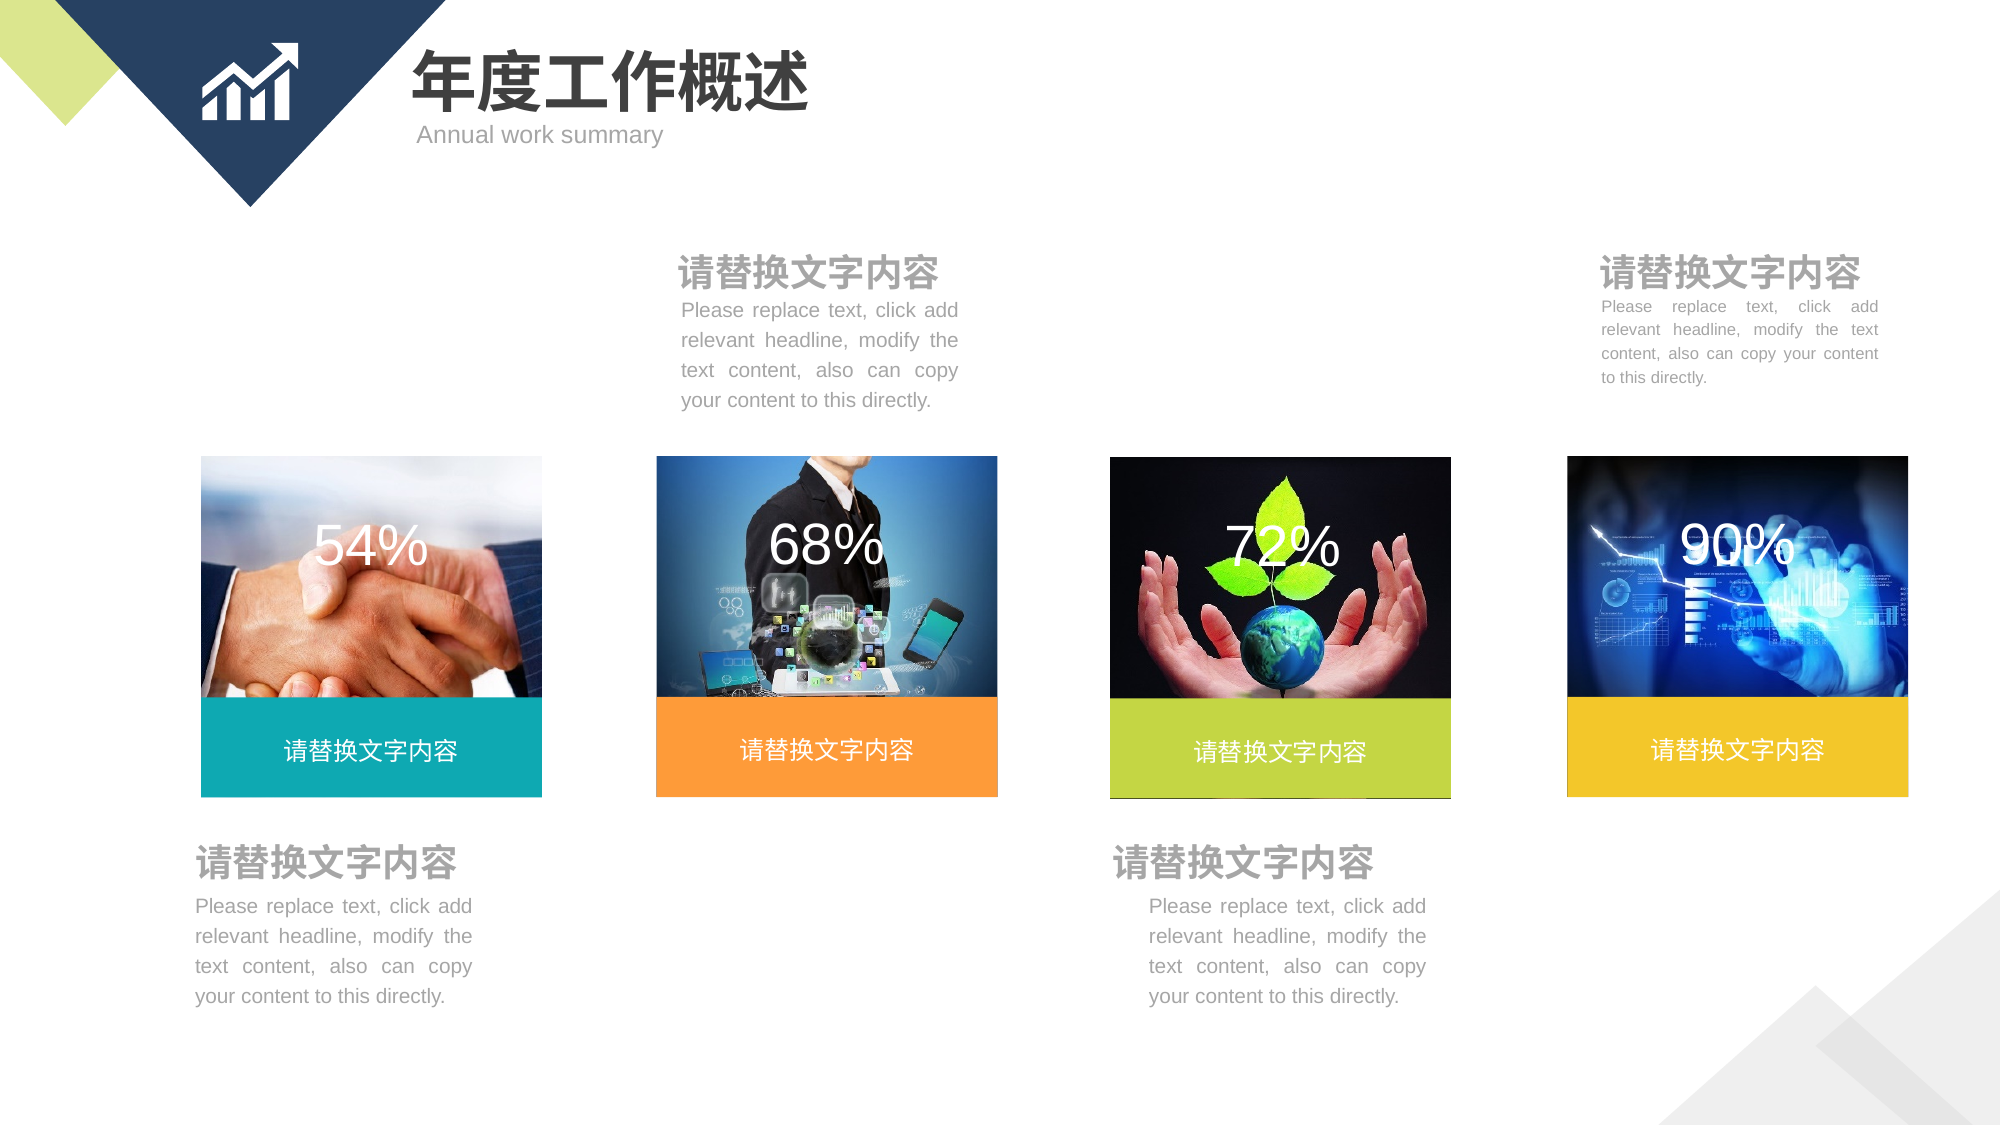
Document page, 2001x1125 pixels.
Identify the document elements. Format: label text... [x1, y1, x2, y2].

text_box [1110, 457, 1452, 799]
text_box Annual work summary [401, 111, 820, 157]
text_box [1567, 456, 1909, 798]
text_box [656, 456, 998, 798]
text_box 请替换文字内容 [1584, 232, 1877, 302]
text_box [200, 456, 542, 798]
text_box 请替换文字内容 [180, 822, 540, 891]
text_box 年度工作概述 [395, 32, 1196, 128]
text_box 请替换文字内容 [663, 232, 956, 302]
text_box Please replace text, click add relevant headline, modify the text content, also can copy your content to this directly. [666, 283, 974, 419]
text_box Please replace text, click add relevant headline, modify the text content, also can copy your content to this directly. [1586, 283, 1894, 395]
text_box Please replace text, click add relevant headline, modify the text content, also can copy your content to this directly. [1134, 891, 1442, 1016]
text_box Please replace text, click add relevant headline, modify the text content, also can copy your content to this directly. [180, 891, 488, 1016]
text_box 请替换文字内容 [1097, 822, 1457, 891]
